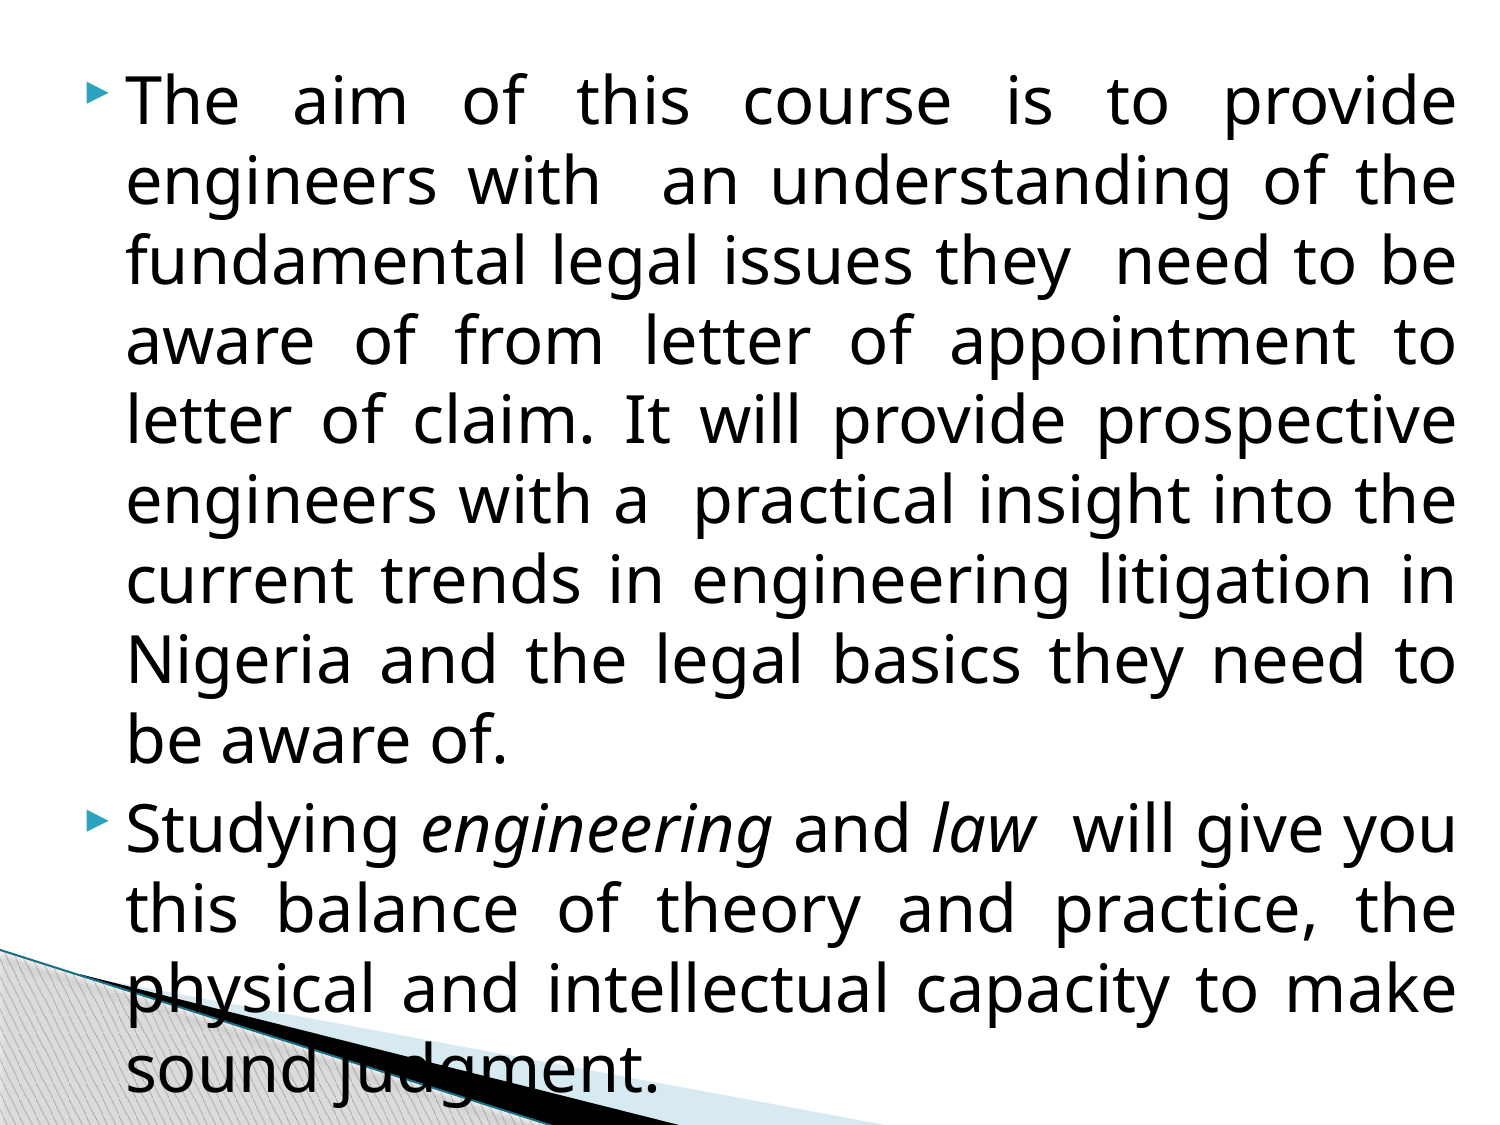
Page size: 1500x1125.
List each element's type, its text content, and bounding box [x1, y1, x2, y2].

list The aim of this course is to provide engineers with an understanding of the fundamental legal issues they need to be aware of from letter of appointment to letter of claim. It will provide prospective engineers with a practical insight into the current trends in engineering litigation in Nigeria and the legal basics they need to be aware of. Studying engineering and law will give you this balance of theory and practice, the physical and intellectual capacity to make sound judgment. [49, 49, 1476, 1088]
